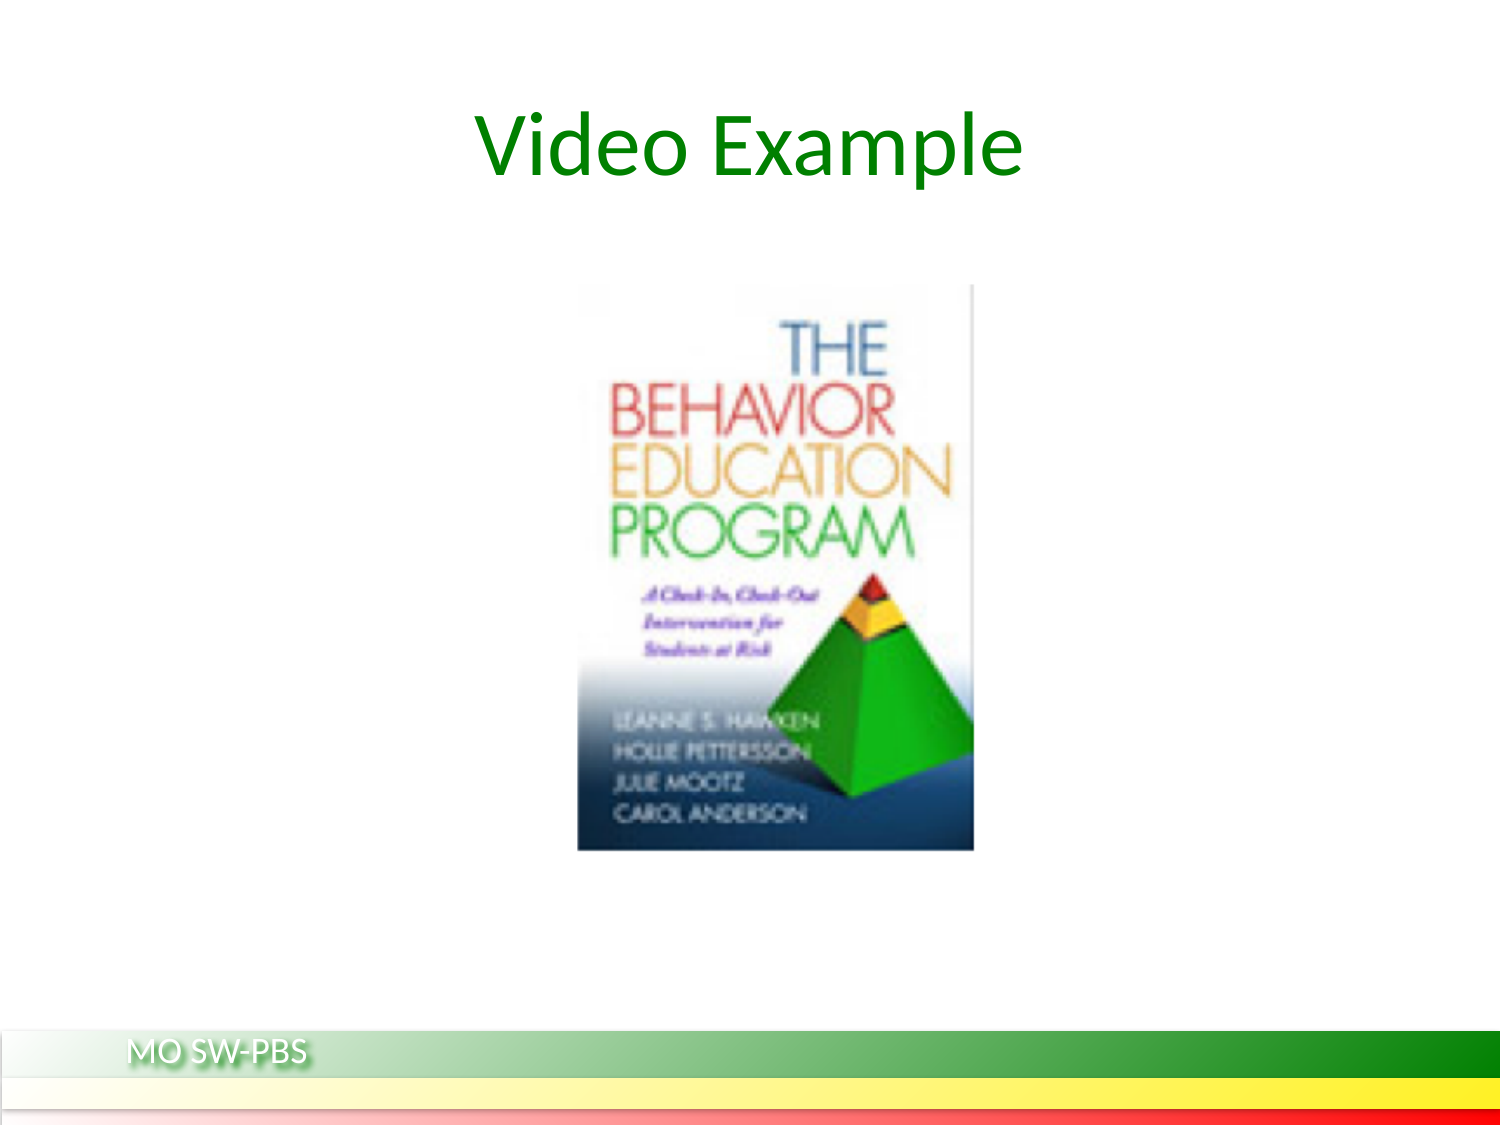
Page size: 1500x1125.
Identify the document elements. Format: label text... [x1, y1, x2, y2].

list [258, 282, 1295, 853]
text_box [1, 1018, 1500, 1125]
title Video Example [75, 45, 1425, 233]
